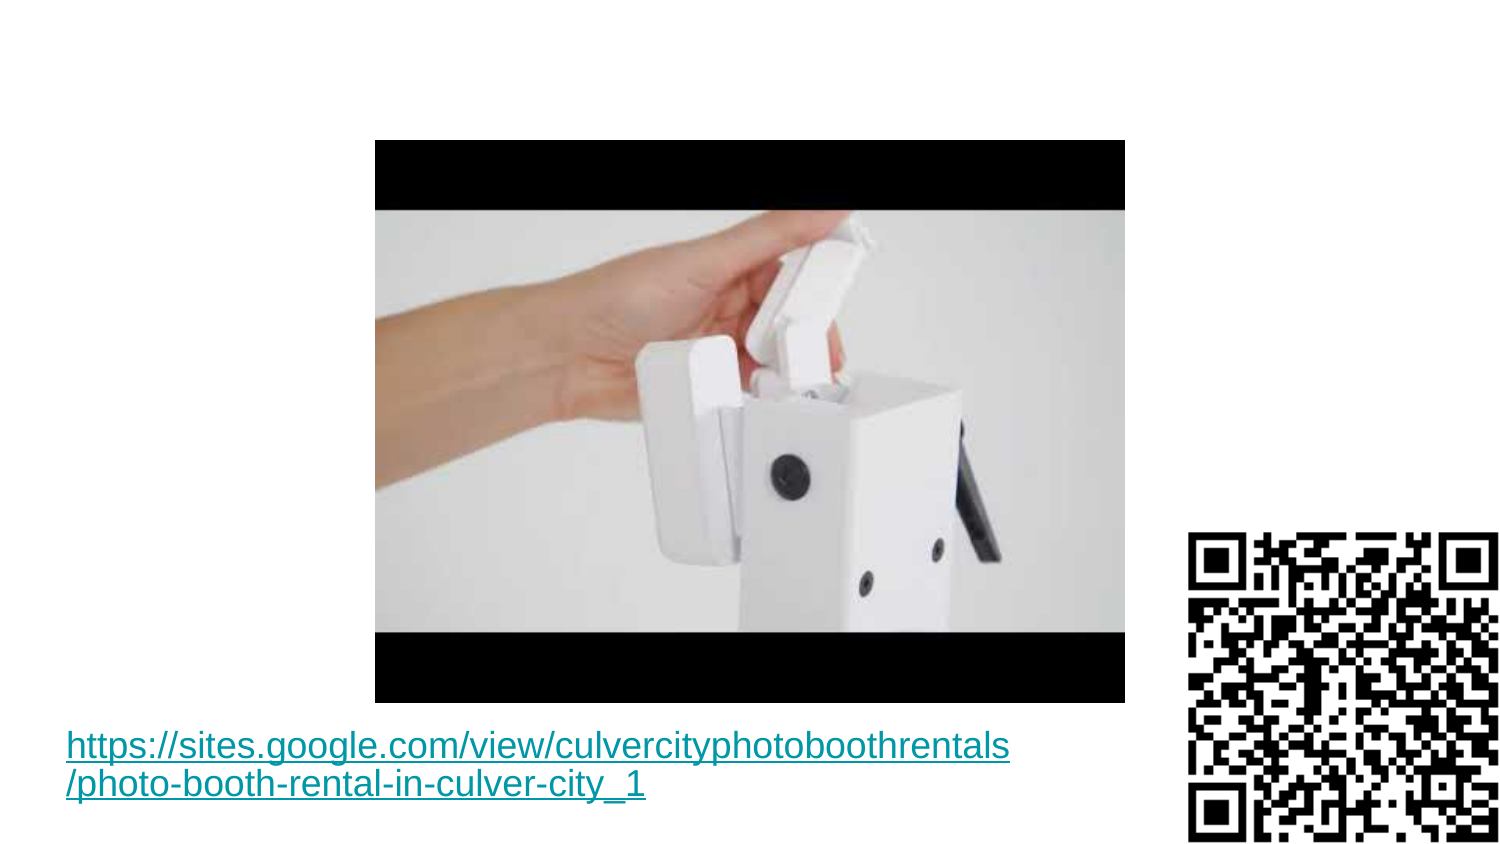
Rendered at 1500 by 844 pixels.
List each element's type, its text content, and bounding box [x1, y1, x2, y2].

picture [374, 140, 1126, 704]
list https://sites.google.com/view/culvercityphotoboothrentals/photo-booth-rental-in-culver-city_1 [51, 694, 1036, 794]
picture [1187, 530, 1500, 844]
